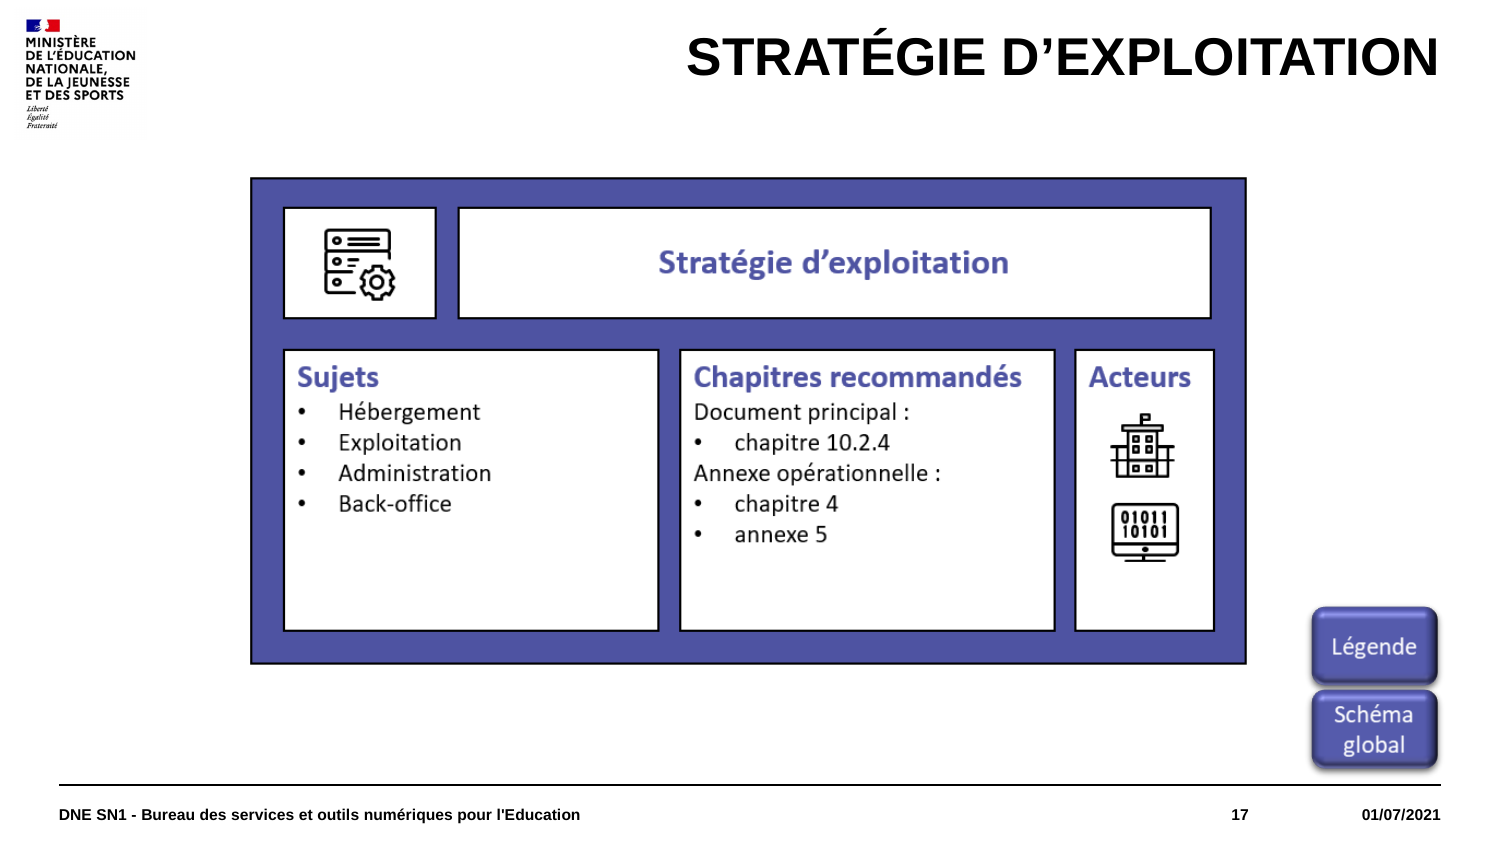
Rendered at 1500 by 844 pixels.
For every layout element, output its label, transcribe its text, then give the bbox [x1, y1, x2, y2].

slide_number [1249, 784, 1441, 844]
slide_number 17 [1027, 784, 1249, 844]
picture [1300, 598, 1449, 790]
picture [247, 174, 1250, 669]
footer DNE SN1 - Bureau des services et outils numériques pour l'Education [59, 784, 1027, 844]
picture [14, 7, 147, 140]
title Stratégie d’exploitation [159, 29, 1441, 148]
